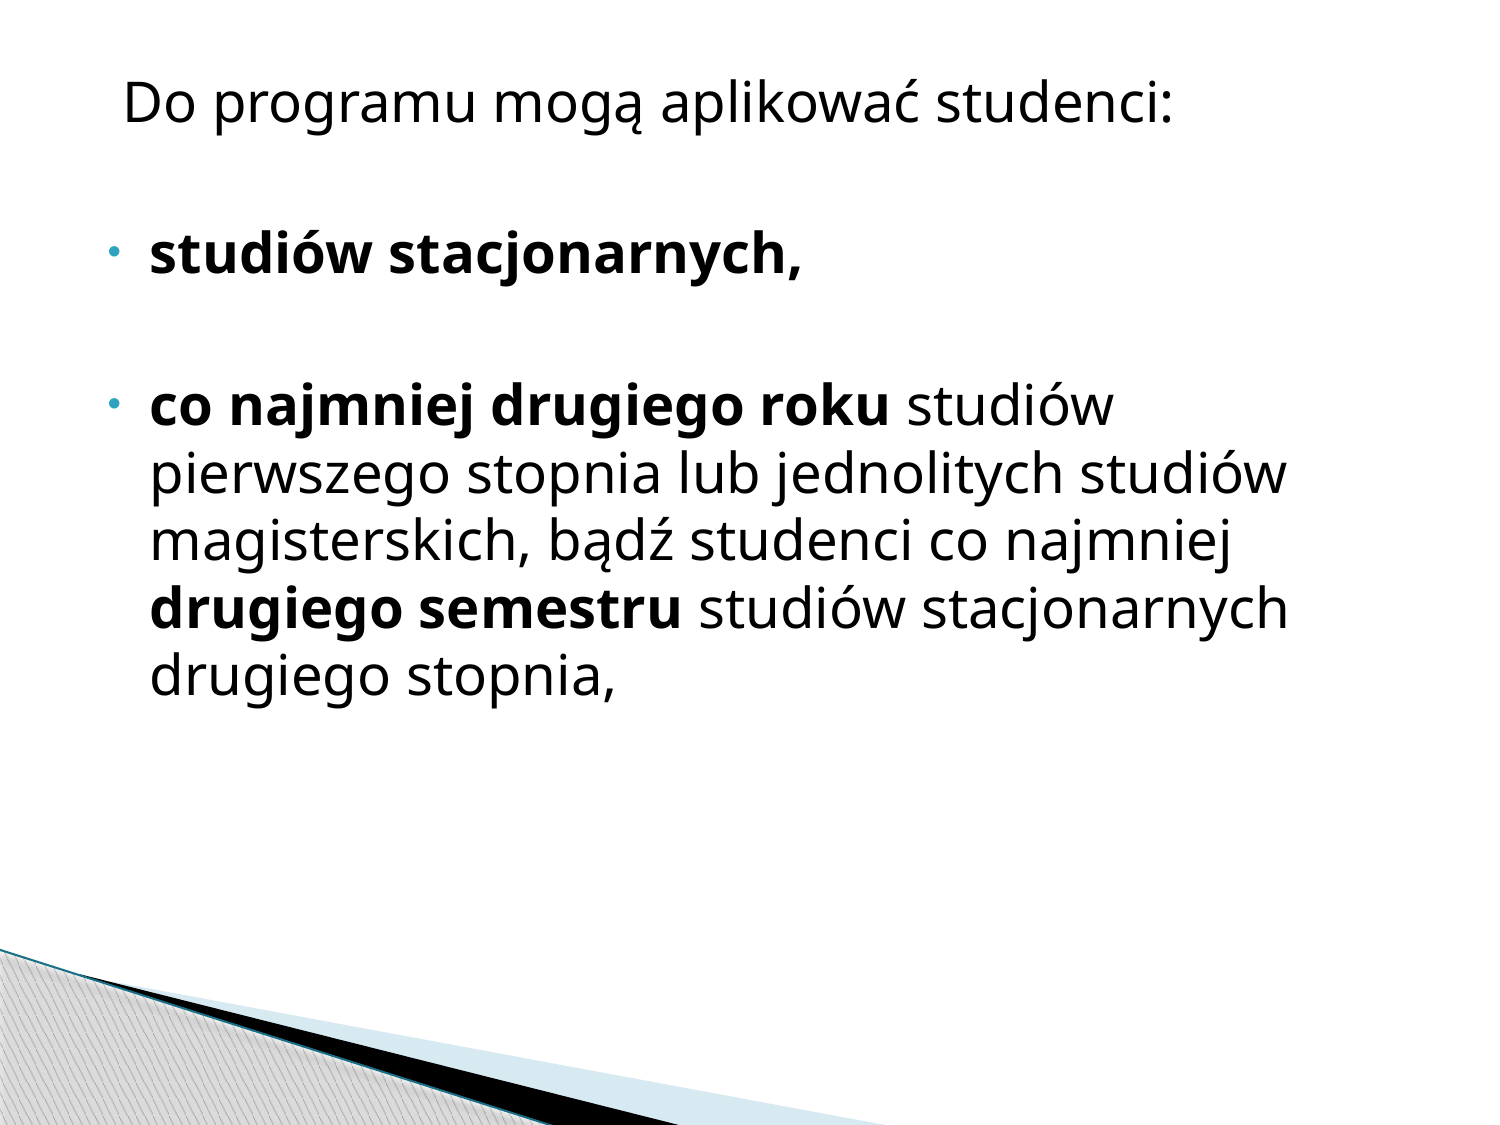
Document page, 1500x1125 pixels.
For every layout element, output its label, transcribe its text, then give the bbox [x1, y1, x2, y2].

list Do programu mogą aplikować studenci: studiów stacjonarnych, co najmniej drugiego roku studiów pierwszego stopnia lub jednolitych studiów magisterskich, bądź studenci co najmniej drugiego semestru studiów stacjonarnych drugiego stopnia, [75, 58, 1425, 986]
